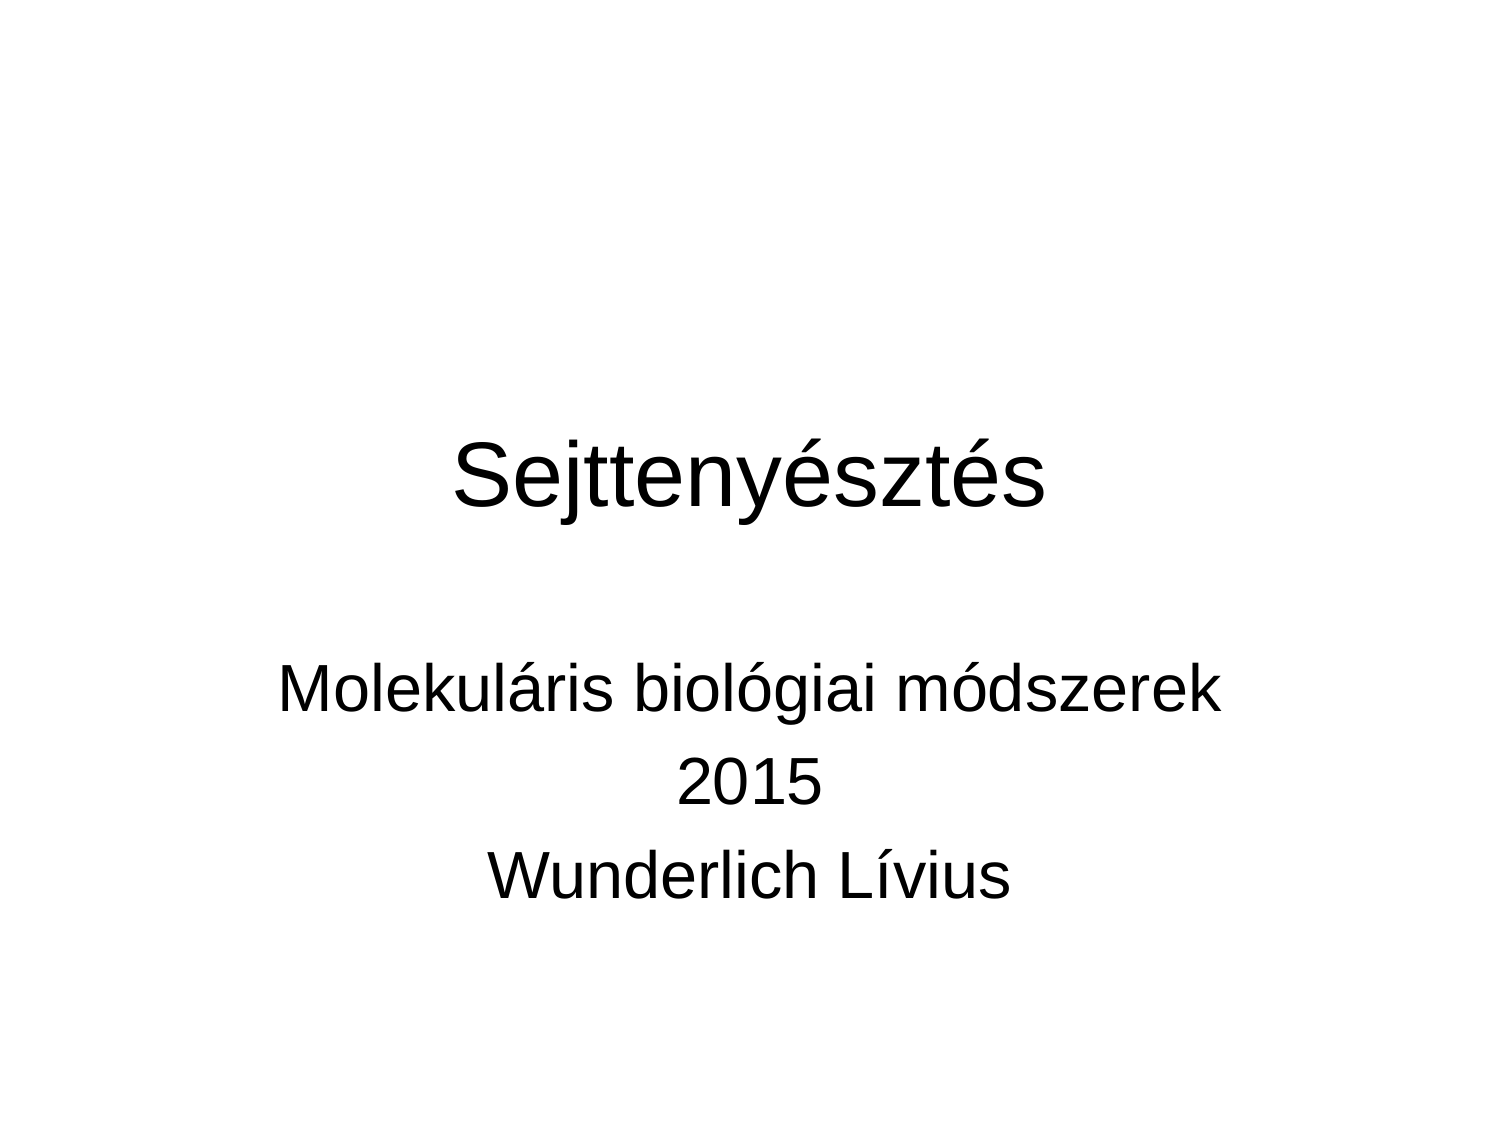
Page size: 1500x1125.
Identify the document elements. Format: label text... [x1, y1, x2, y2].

subtitle Molekuláris biológiai módszerek 2015 Wunderlich Lívius [224, 637, 1276, 926]
title Sejttenyésztés [112, 349, 1388, 591]
